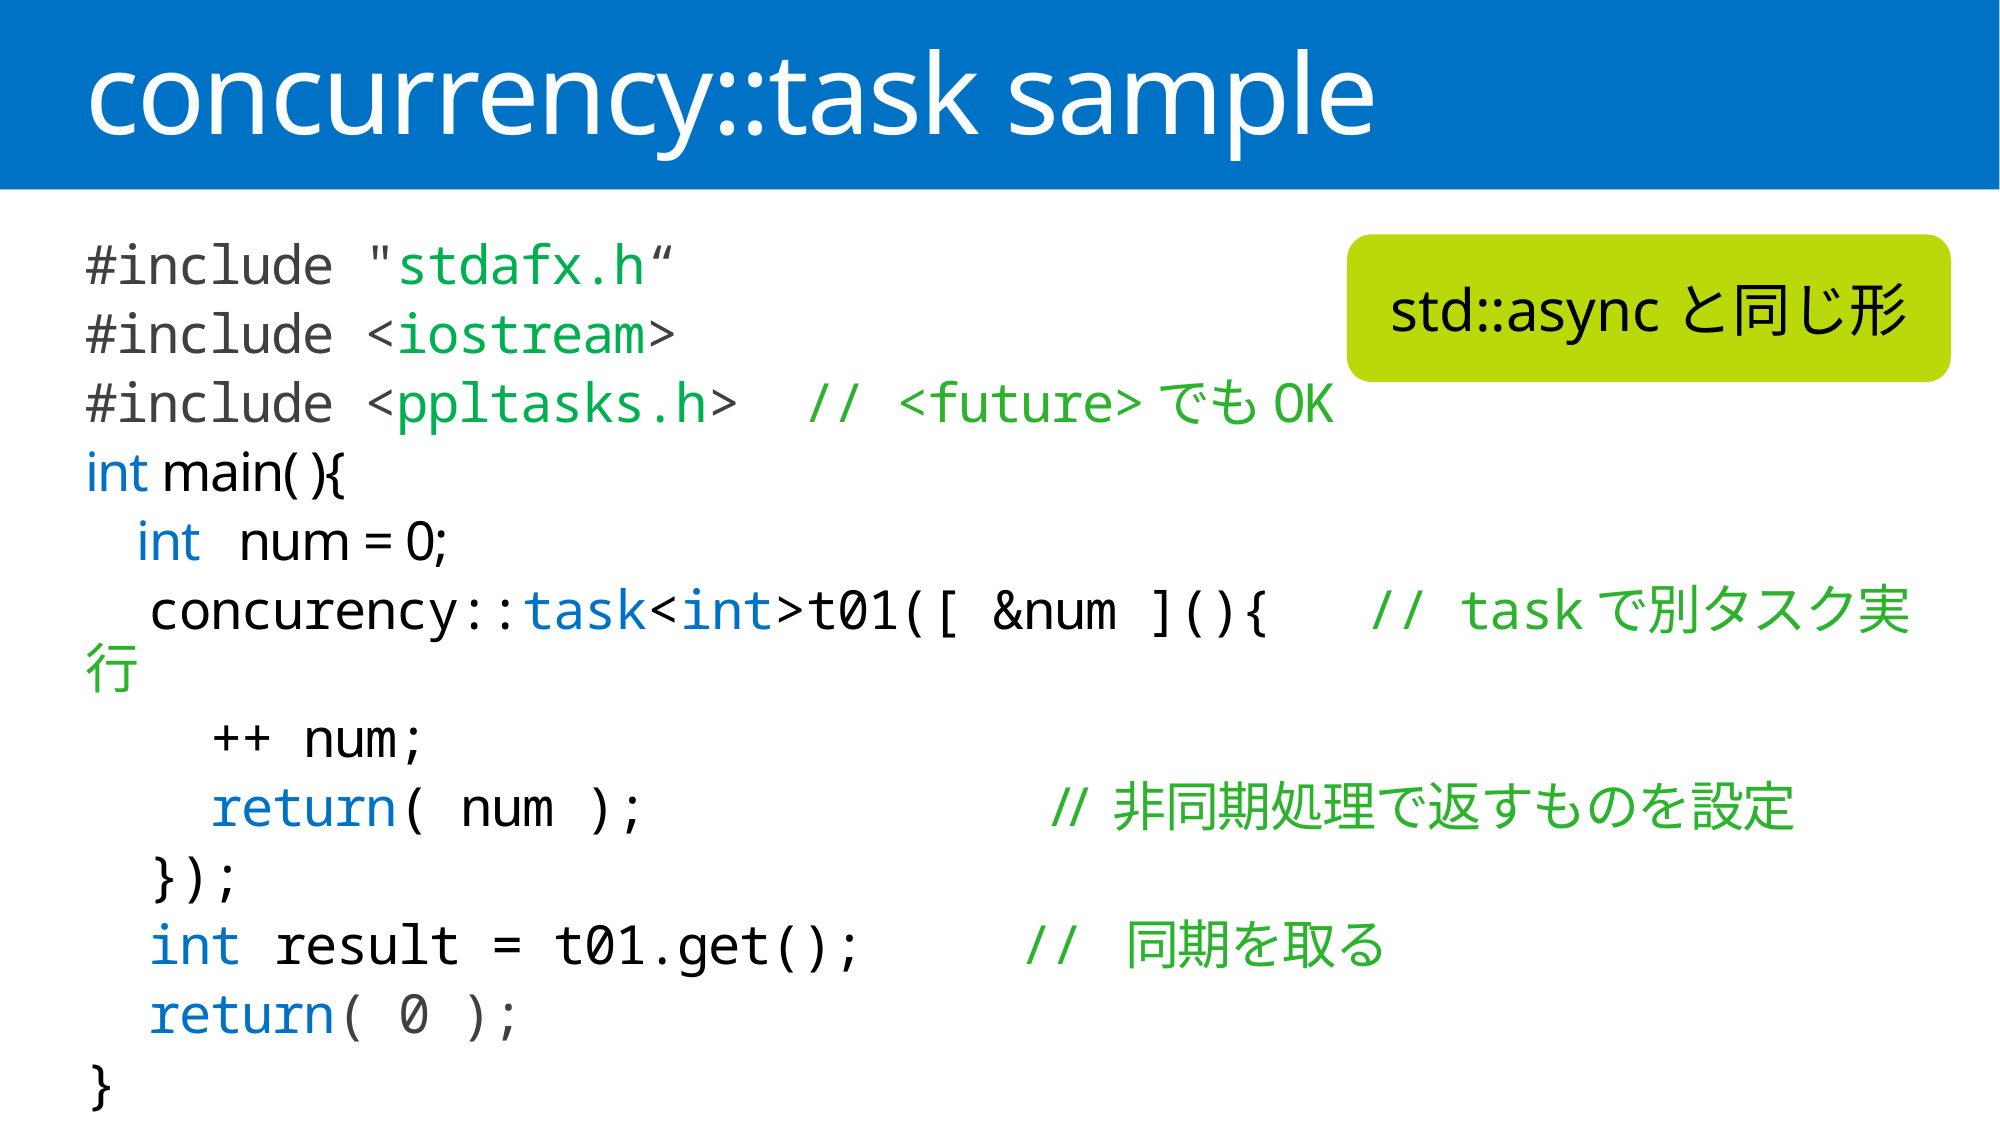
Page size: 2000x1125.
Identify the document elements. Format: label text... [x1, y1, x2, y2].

text_box #include "stdafx.h“ #include <iostream> #include <ppltasks.h> // <future>でもOK int main( ){ int num = 0; concurency::task<int>t01([ &num ](){ // taskで別タスク実行 ++ num; return( num ); // 非同期処理で返すものを設定 }); int result = t01.get(); // 同期を取る return( 0 ); } [85, 237, 1914, 1125]
text_box std::asyncと同じ形 [1346, 233, 1952, 383]
title concurrency::task sample [85, 37, 1914, 161]
